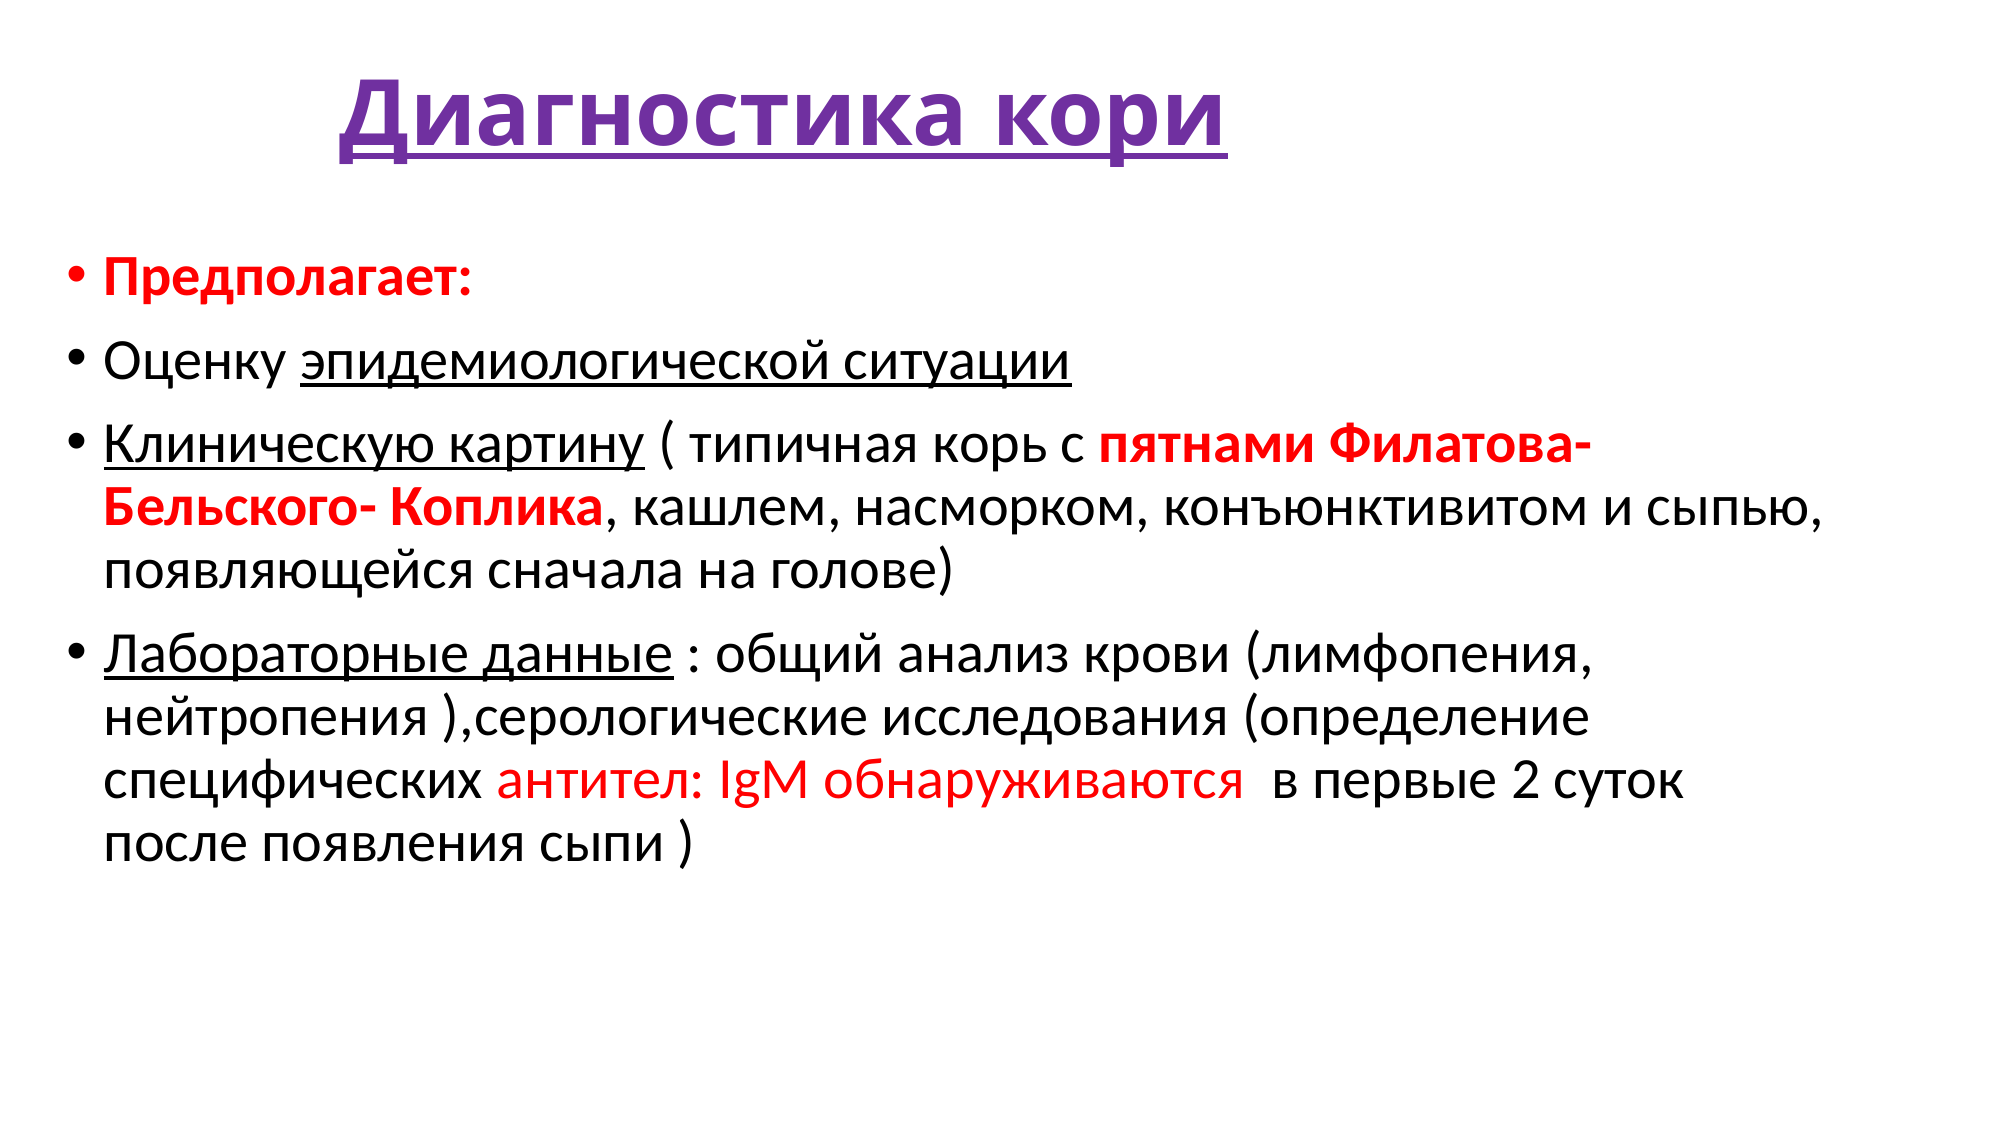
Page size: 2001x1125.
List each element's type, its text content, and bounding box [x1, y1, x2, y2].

list Предполагает: Оценку эпидемиологической ситуации Клиническую картину ( типичная корь с пятнами Филатова-Бельского- Коплика, кашлем, насморком, конъюнктивитом и сыпью, появляющейся сначала на голове) Лабораторные данные : общий анализ крови (лимфопения, нейтропения ),серологические исследования (определение специфических антител: IgM обнаруживаются в первые 2 суток после появления сыпи ) [51, 237, 1846, 1075]
title Диагностика кори [324, 45, 1675, 188]
